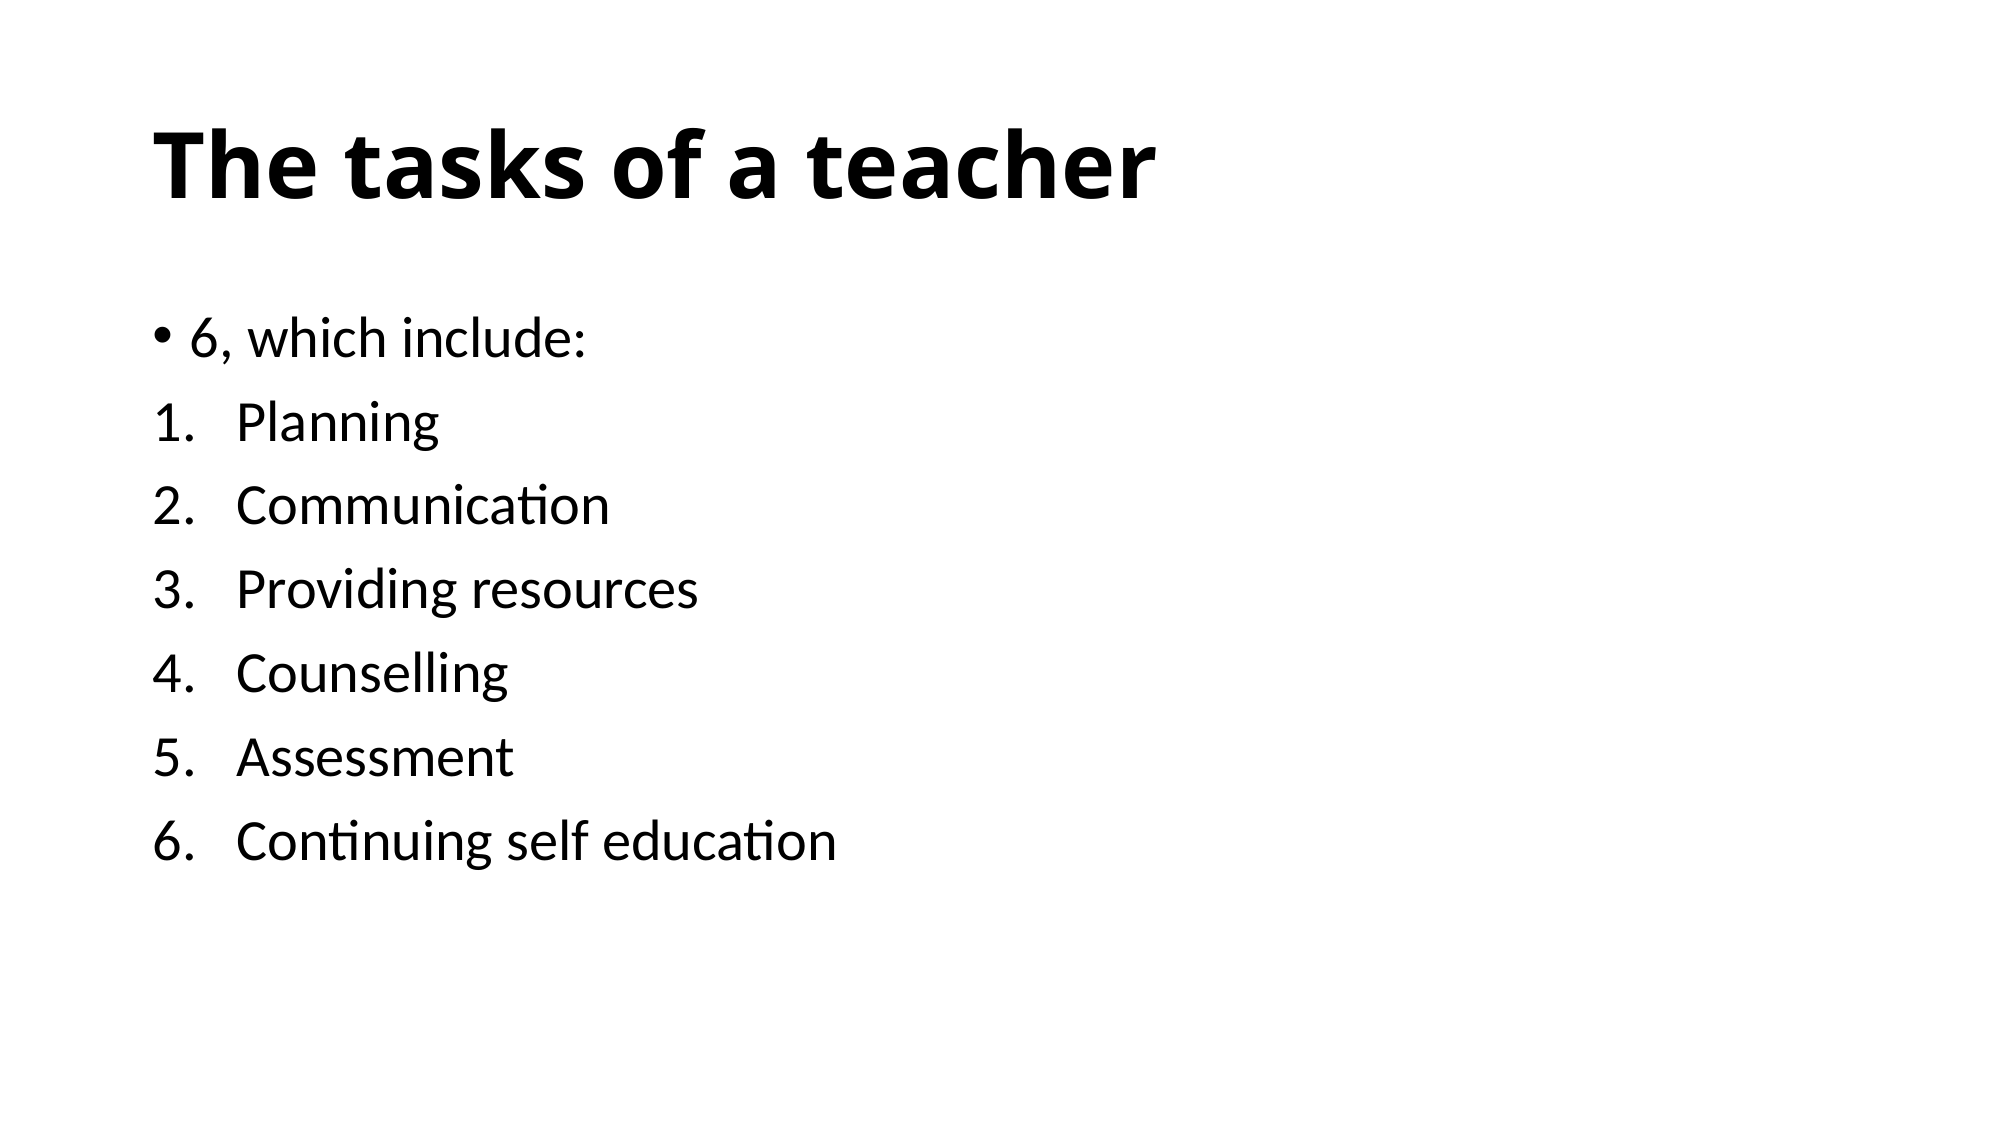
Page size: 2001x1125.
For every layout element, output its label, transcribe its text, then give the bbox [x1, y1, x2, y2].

list 6, which include: Planning Communication Providing resources Counselling Assessment Continuing self education [137, 299, 1863, 1014]
title The tasks of a teacher [137, 59, 1863, 278]
